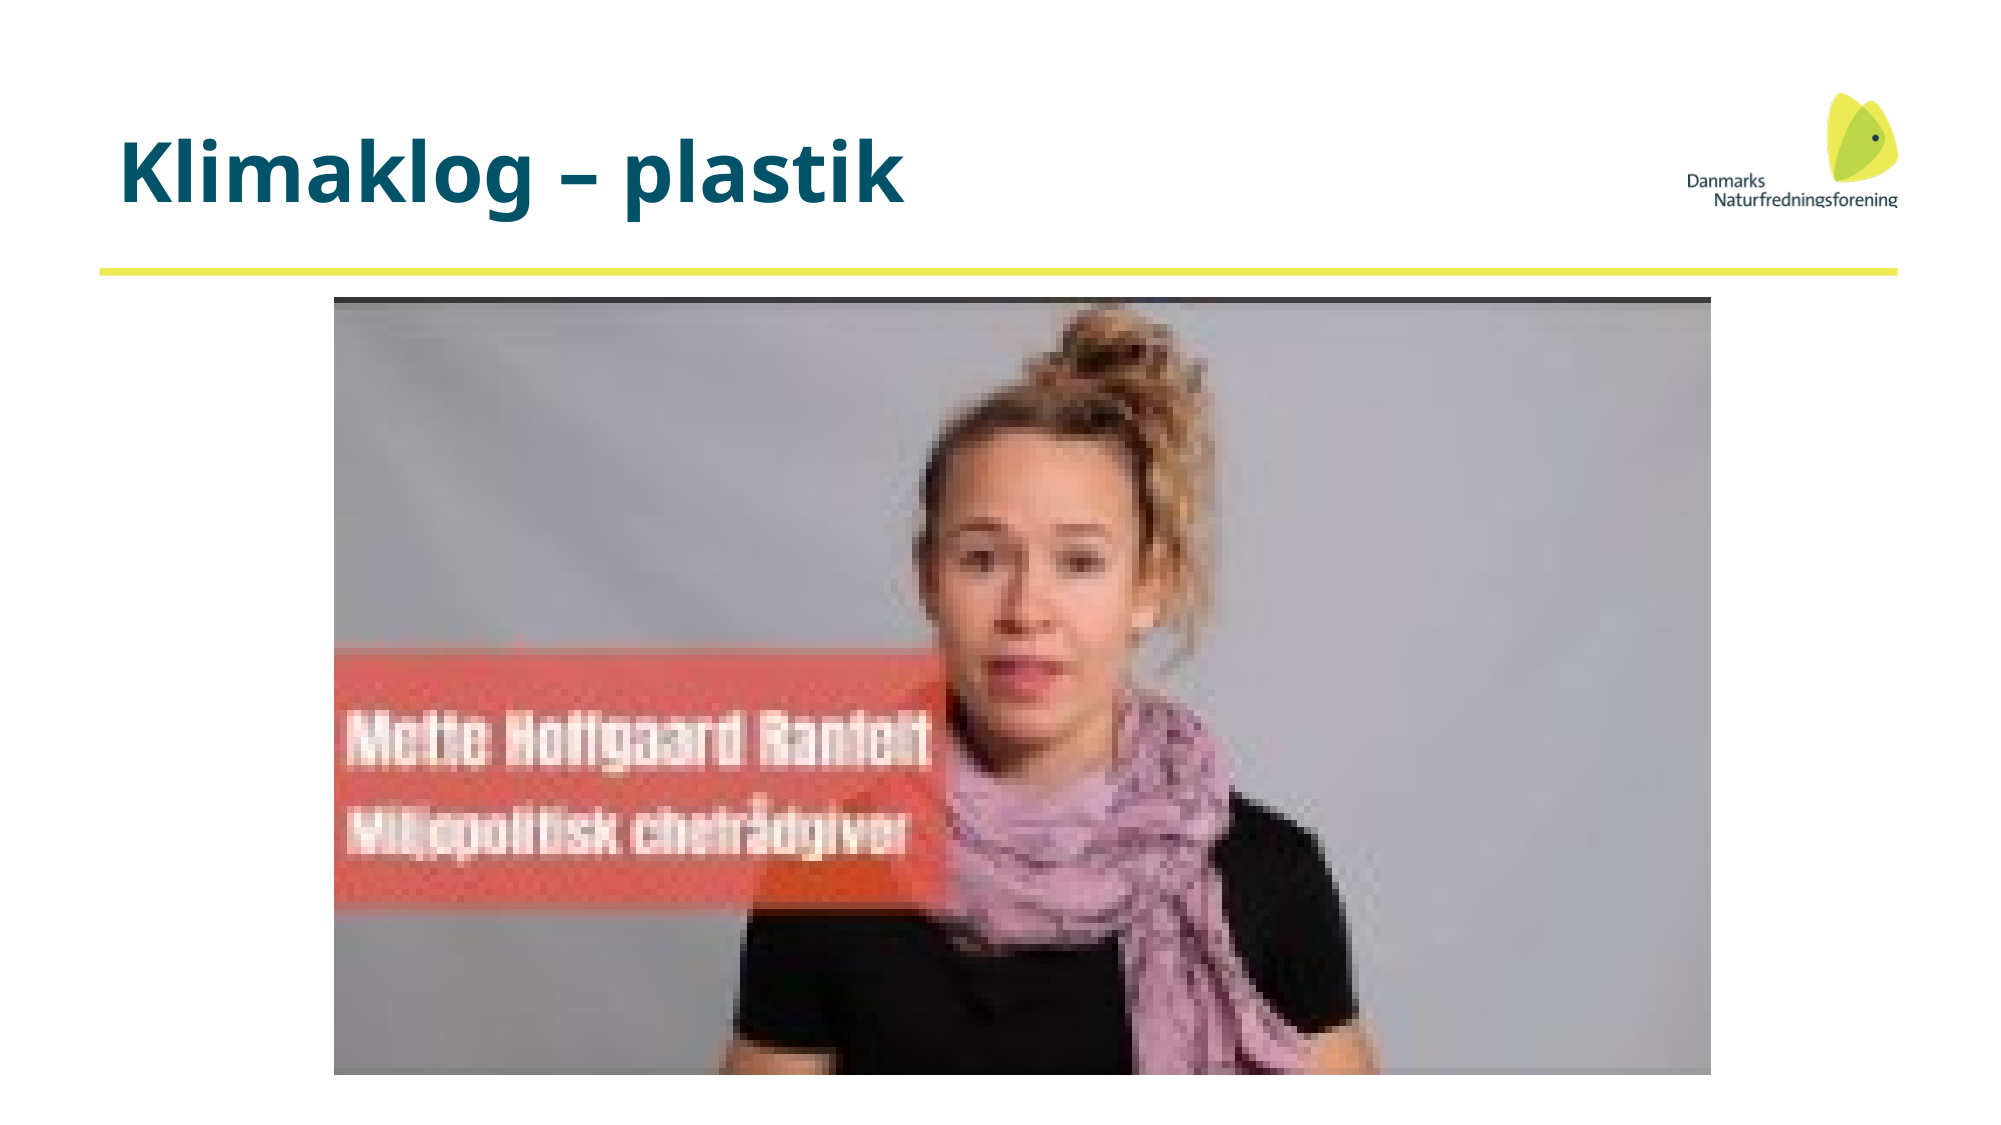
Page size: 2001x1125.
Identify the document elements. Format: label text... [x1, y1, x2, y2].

picture [1688, 93, 1898, 208]
title Klimaklog – plastik [102, 123, 1512, 208]
text_box [99, 267, 1899, 277]
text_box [333, 296, 1712, 1076]
